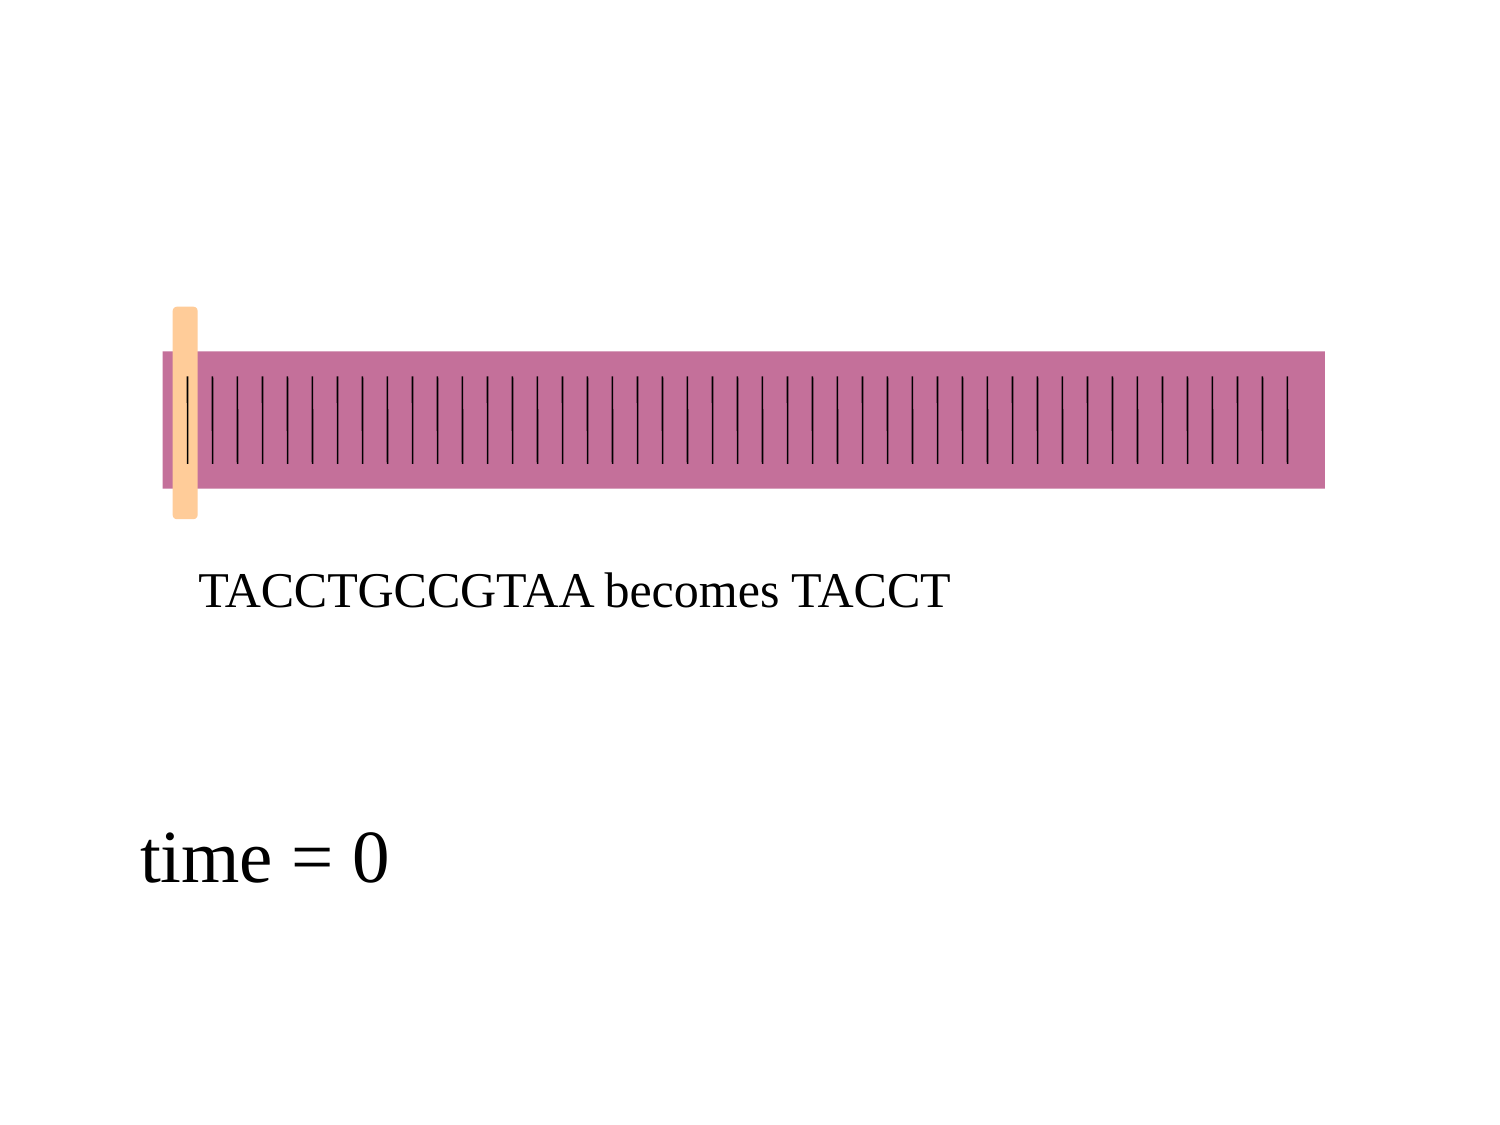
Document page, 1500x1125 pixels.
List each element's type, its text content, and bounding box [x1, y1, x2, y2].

text_box time = 0 [125, 799, 406, 905]
text_box [172, 306, 198, 520]
text_box [198, 351, 1325, 489]
text_box [162, 351, 172, 489]
text_box TACCTGCCGTAA becomes TACCT [183, 549, 966, 625]
